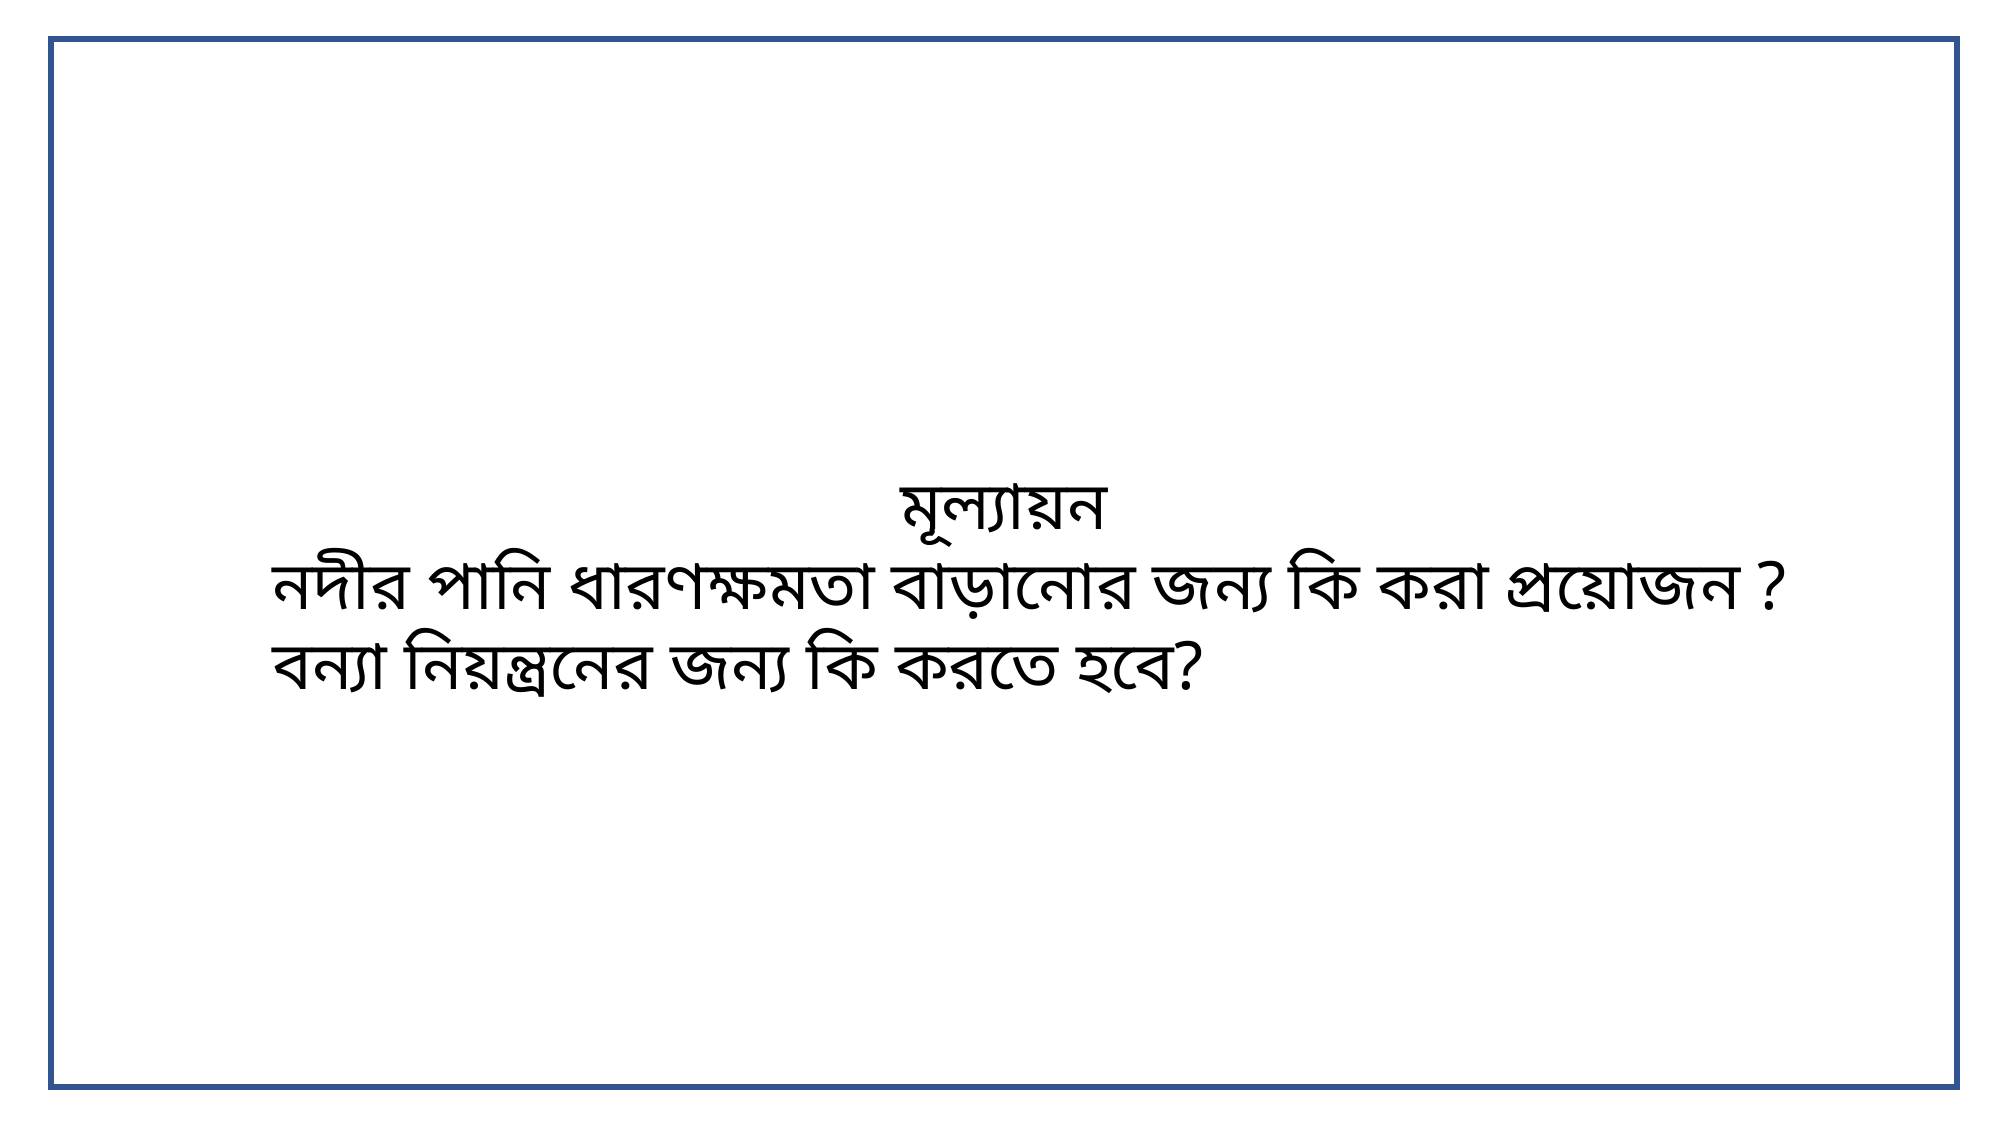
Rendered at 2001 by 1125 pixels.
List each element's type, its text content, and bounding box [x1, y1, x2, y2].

text_box মূল্যায়ন নদীর পানি ধারণক্ষমতা বাড়ানোর জন্য কি করা প্রয়োজন ? বন্যা নিয়ন্ত্রনের জন্য কি করতে হবে? [50, 38, 1958, 1088]
